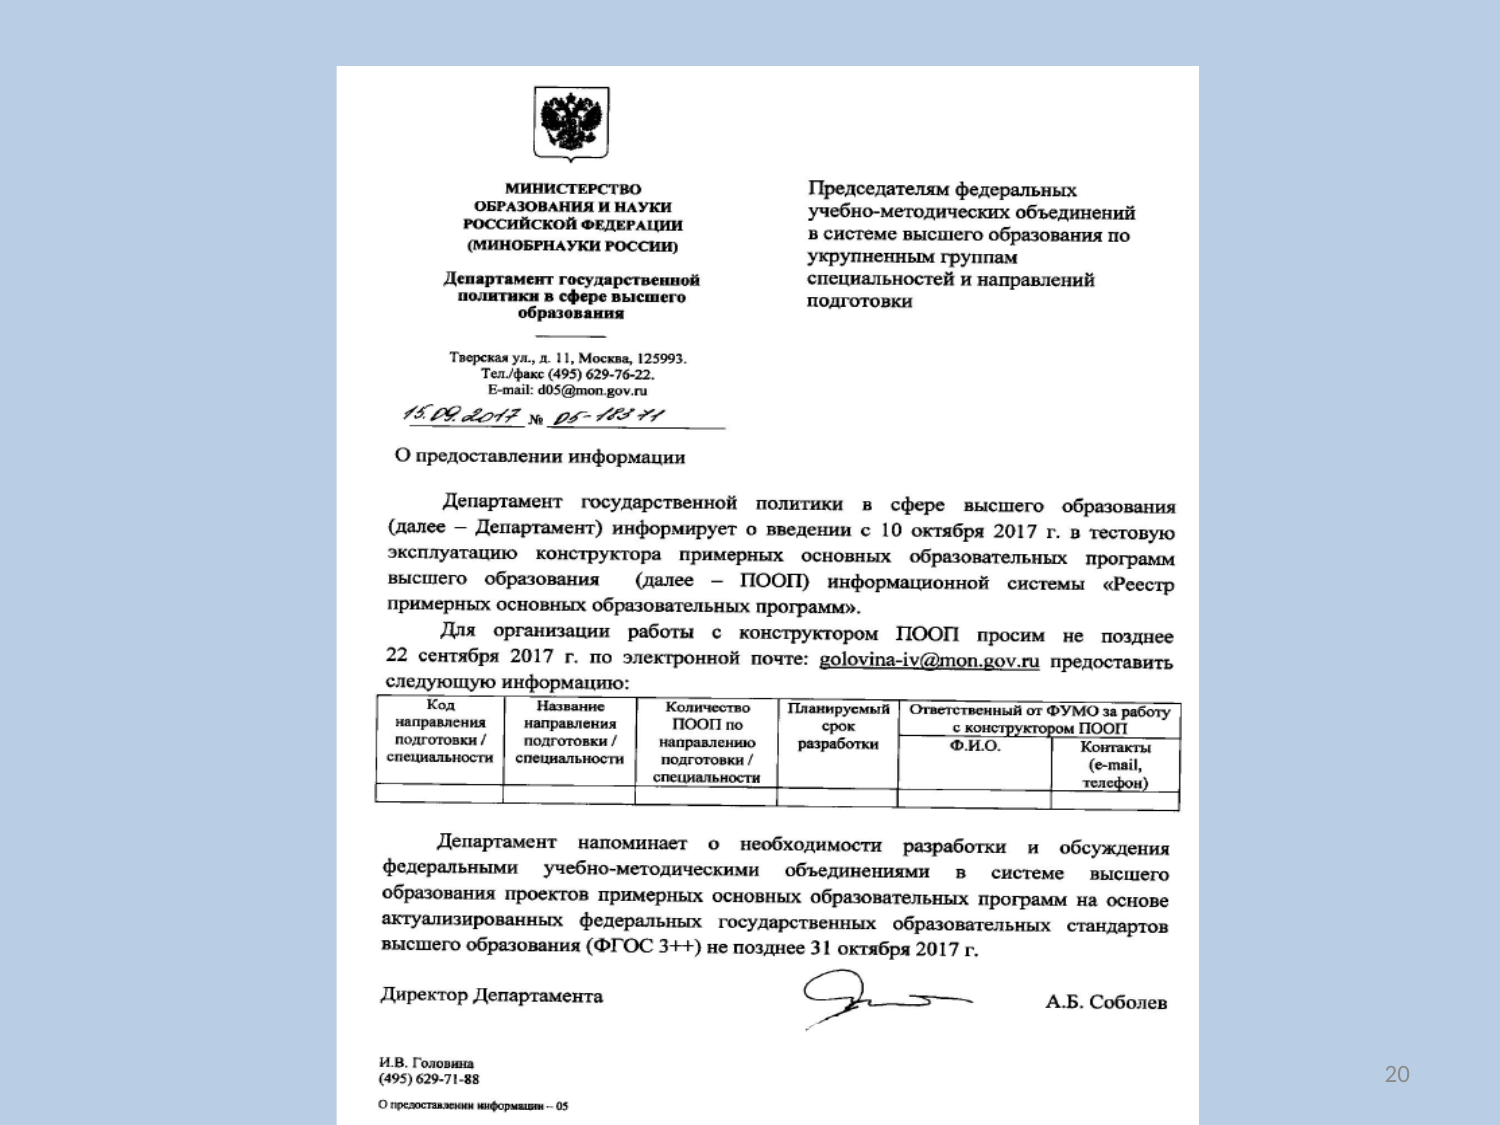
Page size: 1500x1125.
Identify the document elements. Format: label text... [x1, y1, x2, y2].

picture [336, 66, 1200, 1125]
slide_number 20 [1204, 1042, 1425, 1103]
